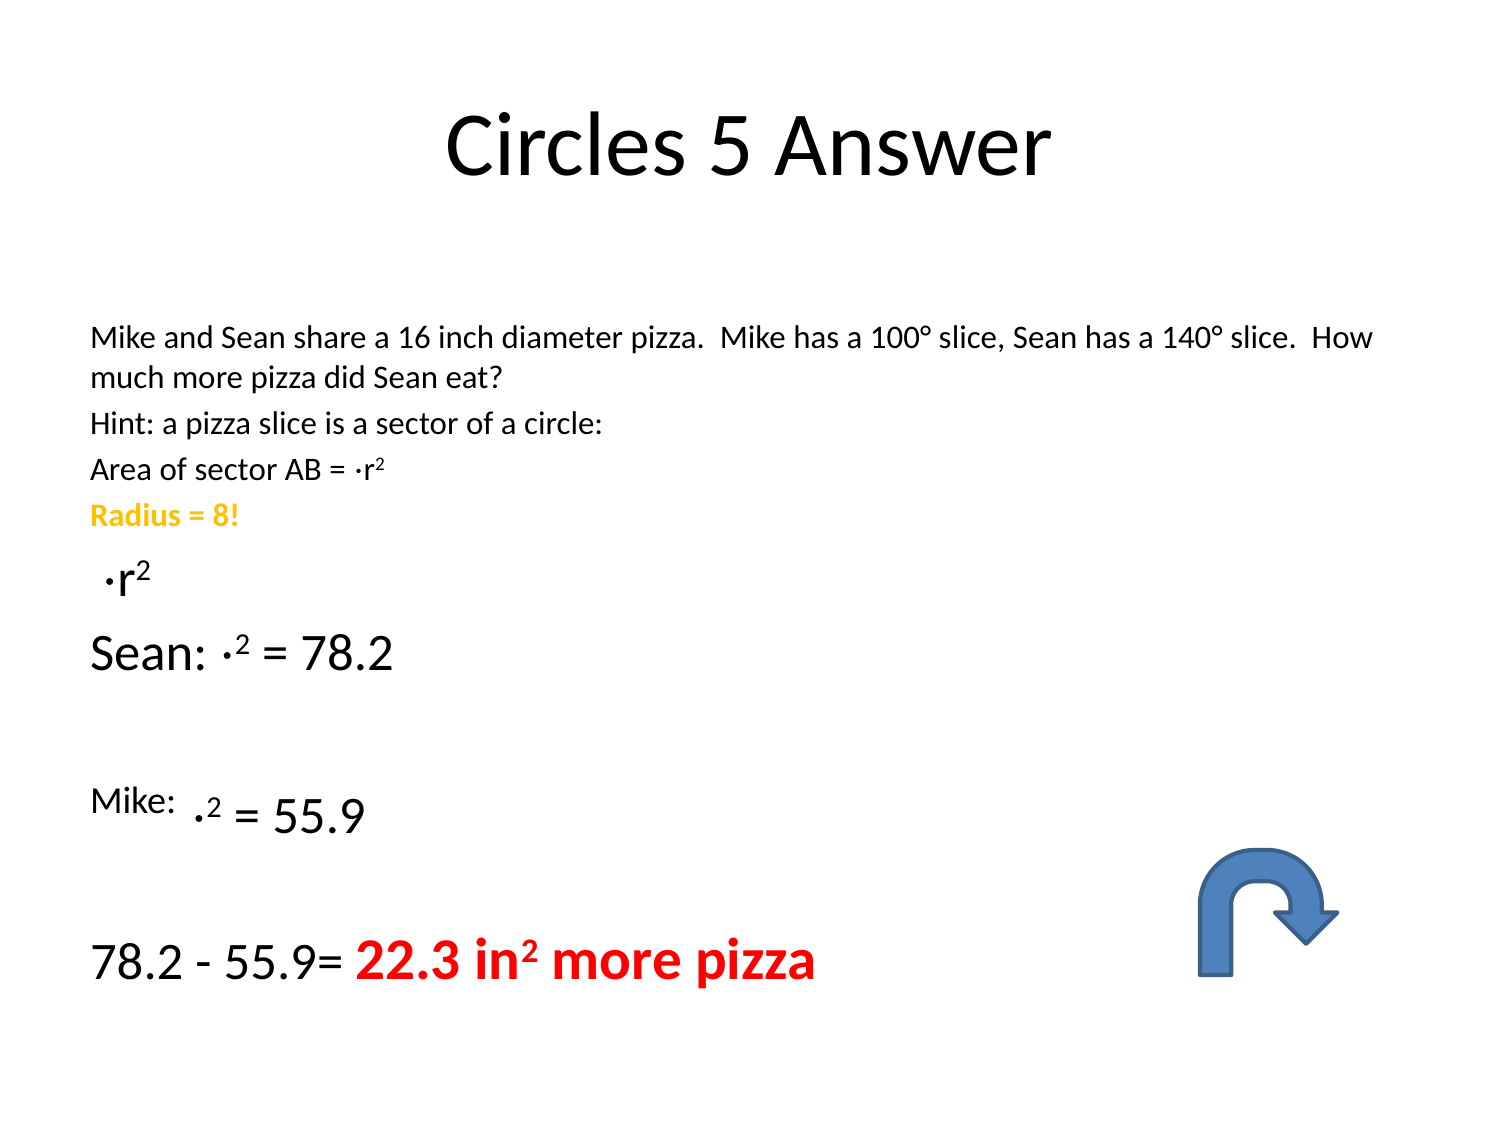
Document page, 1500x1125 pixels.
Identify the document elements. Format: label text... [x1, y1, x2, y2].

text_box [1197, 847, 1340, 978]
title Circles 5 Answer [75, 45, 1425, 233]
